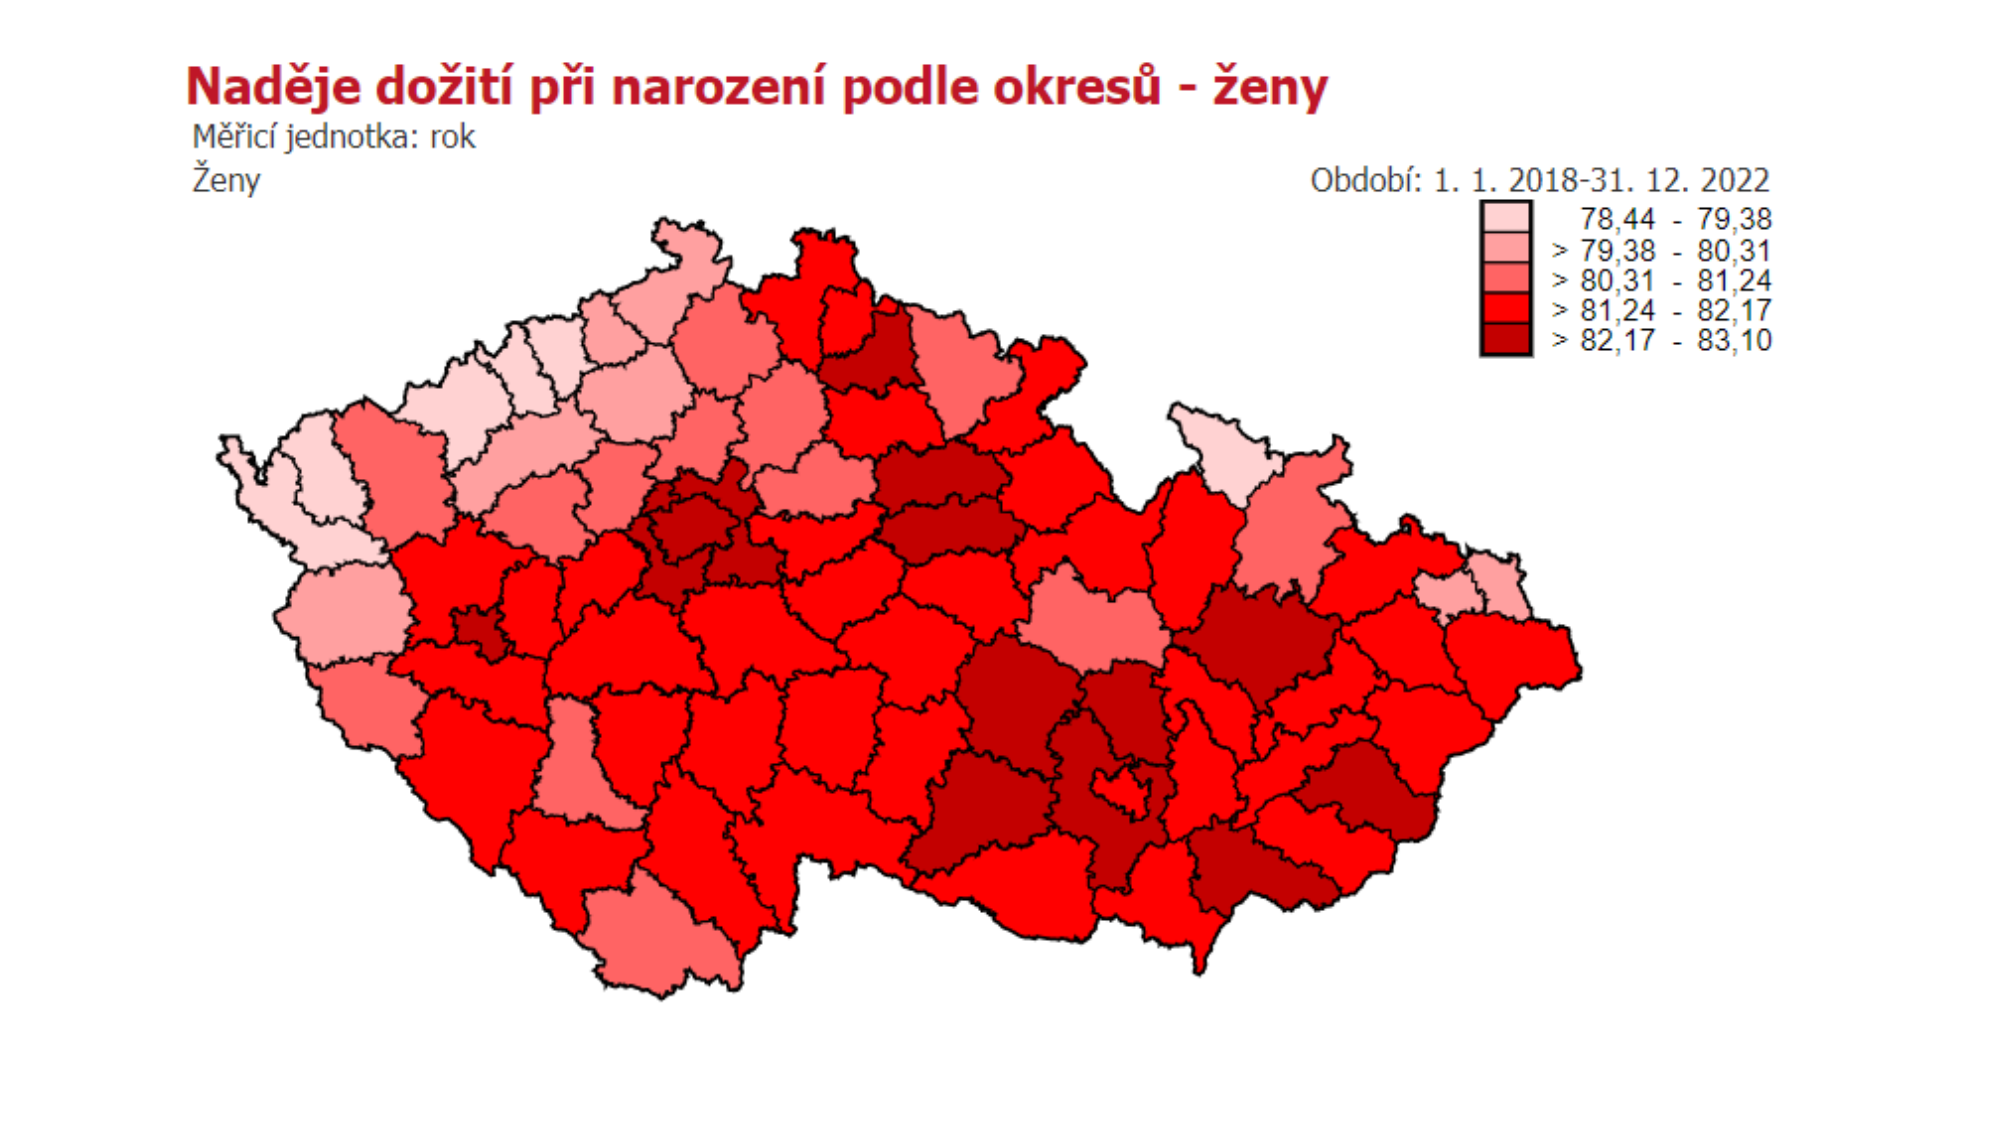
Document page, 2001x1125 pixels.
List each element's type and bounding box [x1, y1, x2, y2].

picture [152, 61, 1825, 1051]
